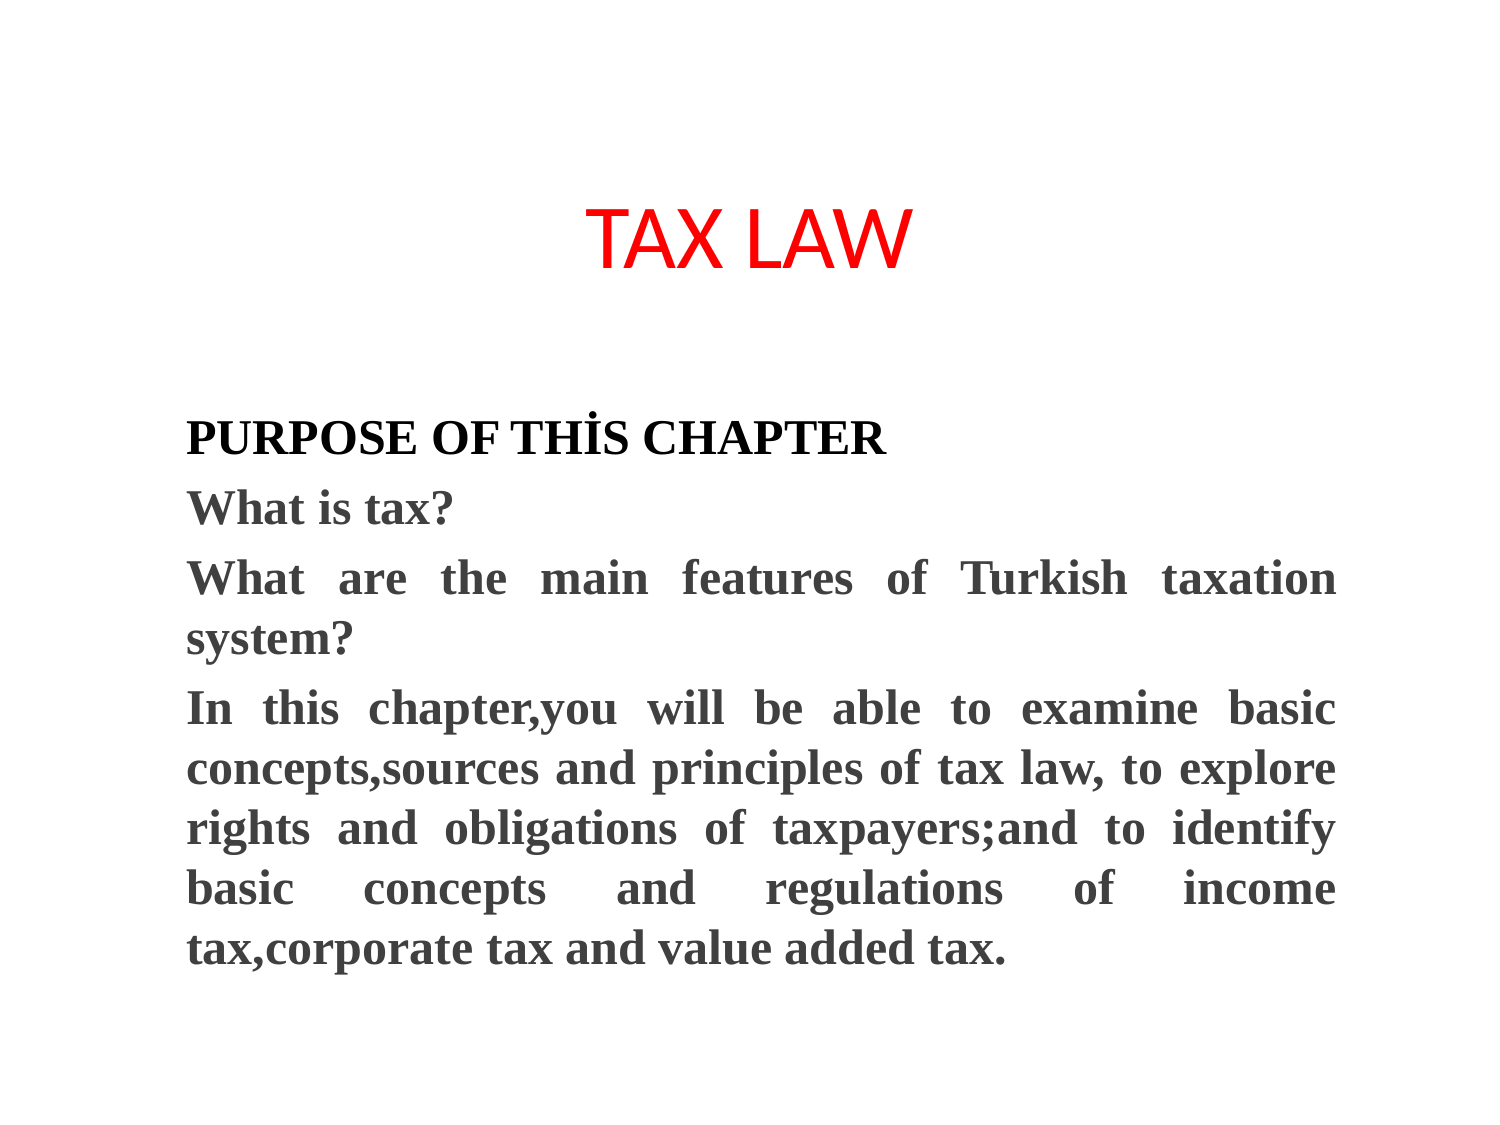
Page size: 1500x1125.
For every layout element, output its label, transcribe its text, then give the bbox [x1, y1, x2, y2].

title TAX LAW [112, 125, 1388, 338]
subtitle PURPOSE OF THİS CHAPTER What is tax? What are the main features of Turkish taxation system? In this chapter,you will be able to examine basic concepts,sources and principles of tax law, to explore rights and obligations of taxpayers;and to identify basic concepts and regulations of income tax,corporate tax and value added tax. [171, 397, 1353, 894]
